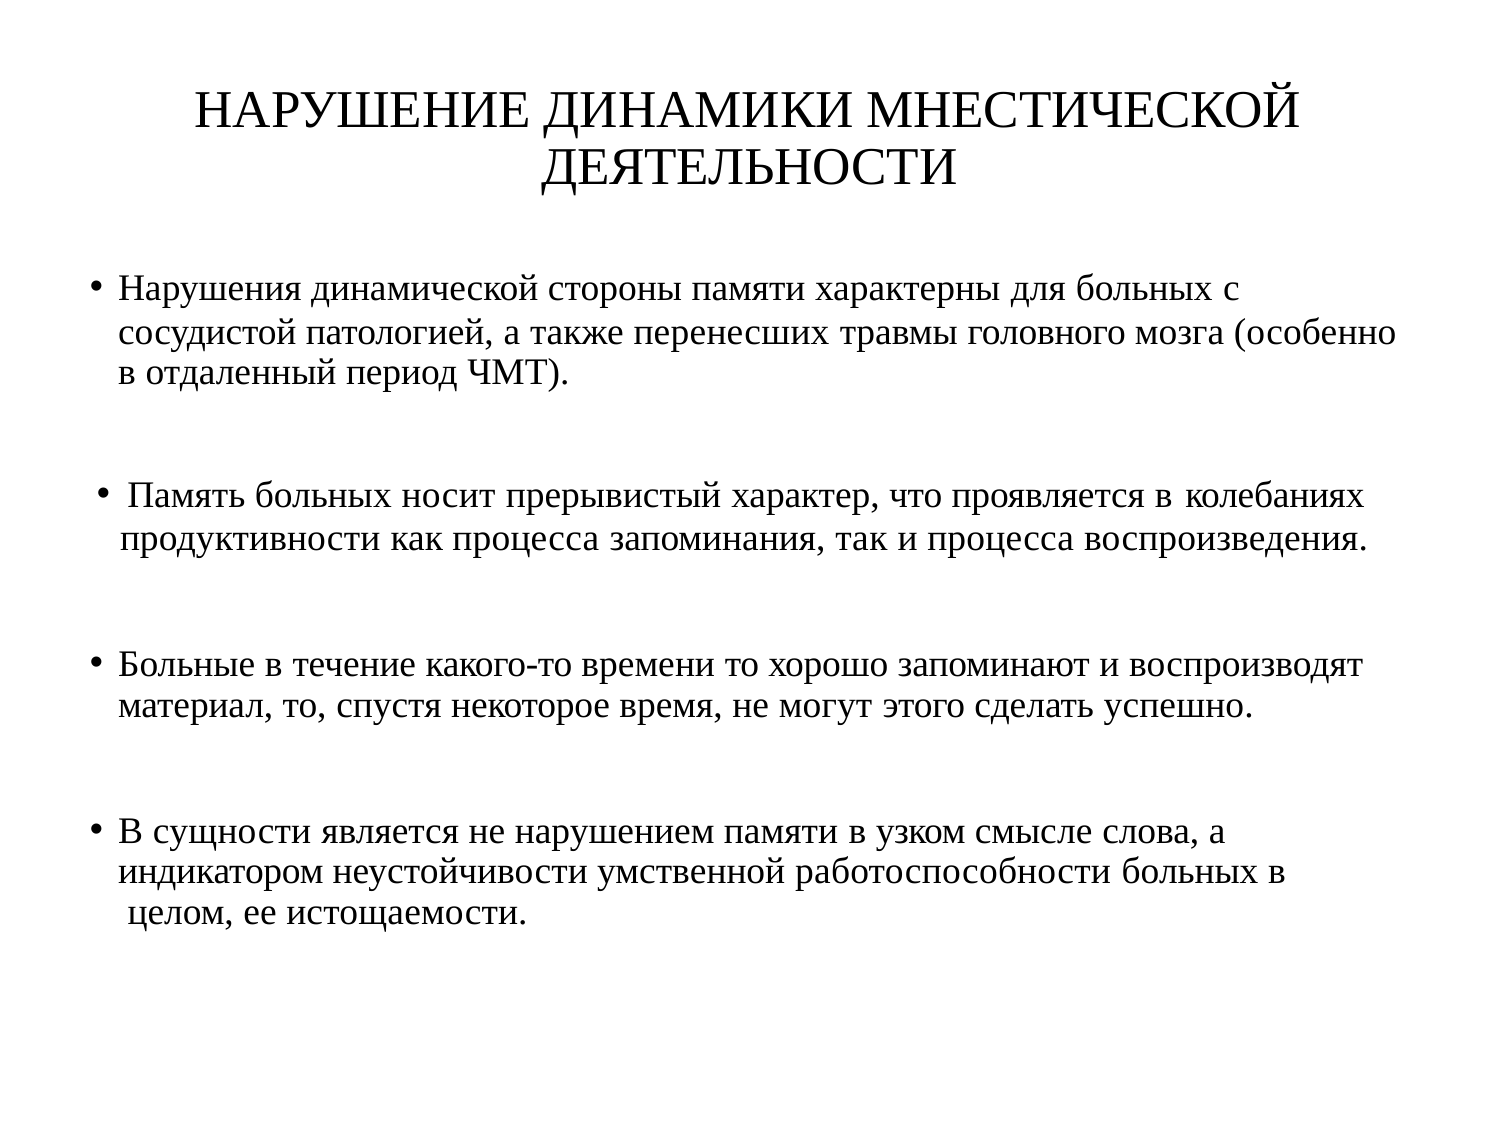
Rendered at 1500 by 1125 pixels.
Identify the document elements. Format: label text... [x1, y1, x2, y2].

text_box Нарушения динамической стороны памяти характерны для больных с сосудистой патологией, а также перенесших травмы головного мозга (особенно в отдаленный период ЧМТ). Память больных носит прерывистый характер, что проявляется в колебаниях продуктивности как процесса запоминания, так и процесса воспроизведения. Больные в течение какого-то времени то хорошо запоминают и воспроизводят материал, то, спустя некоторое время, не могут этого сделать успешно. В сущности является не нарушением памяти в узком смысле слова, а индикатором неустойчивости умственной работоспособности больных в целом, ее истощаемости. [87, 262, 1408, 933]
title НАРУШЕНИЕ ДИНАМИКИ МНЕСТИЧЕСКОЙ ДЕЯТЕЛЬНОСТИ [77, 0, 1423, 269]
